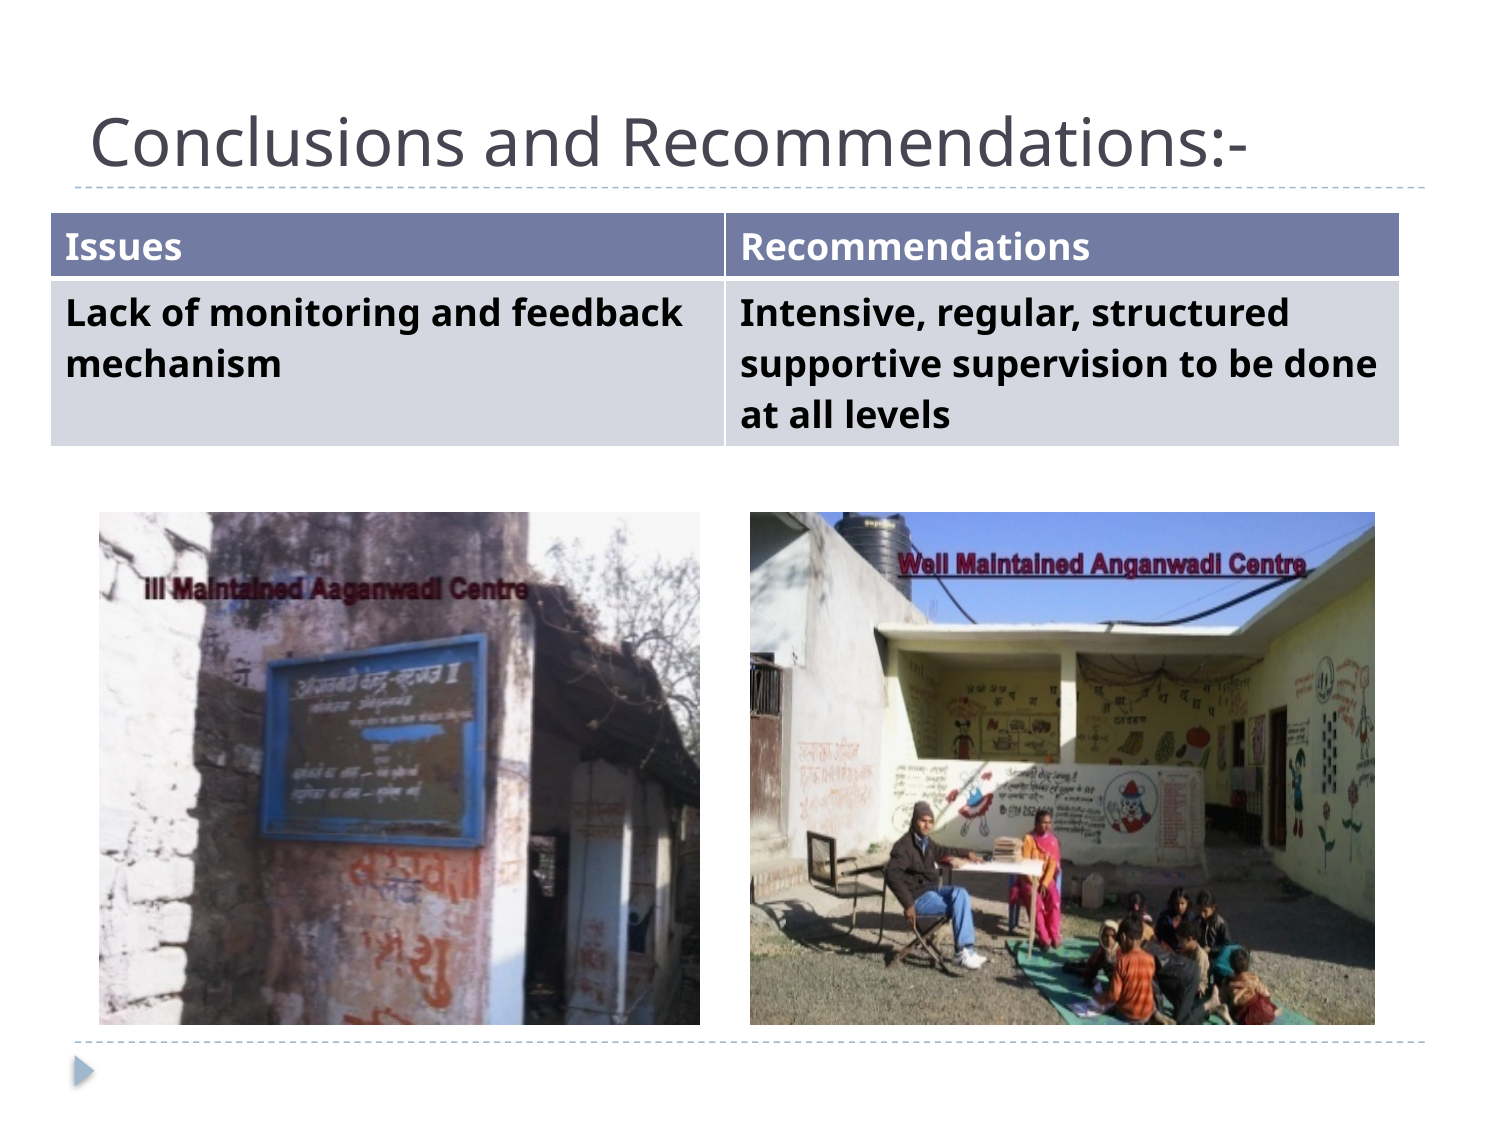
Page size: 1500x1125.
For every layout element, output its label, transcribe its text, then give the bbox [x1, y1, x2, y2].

table_header Issues [51, 213, 724, 276]
table_header Recommendations [726, 213, 1399, 276]
picture [749, 512, 1376, 1026]
picture [99, 512, 701, 1026]
title Conclusions and Recommendations:- [75, 24, 1425, 188]
table_cell Lack of monitoring and feedback mechanism [51, 281, 724, 446]
table_cell Intensive, regular, structured supportive supervision to be done at all levels [726, 281, 1399, 446]
